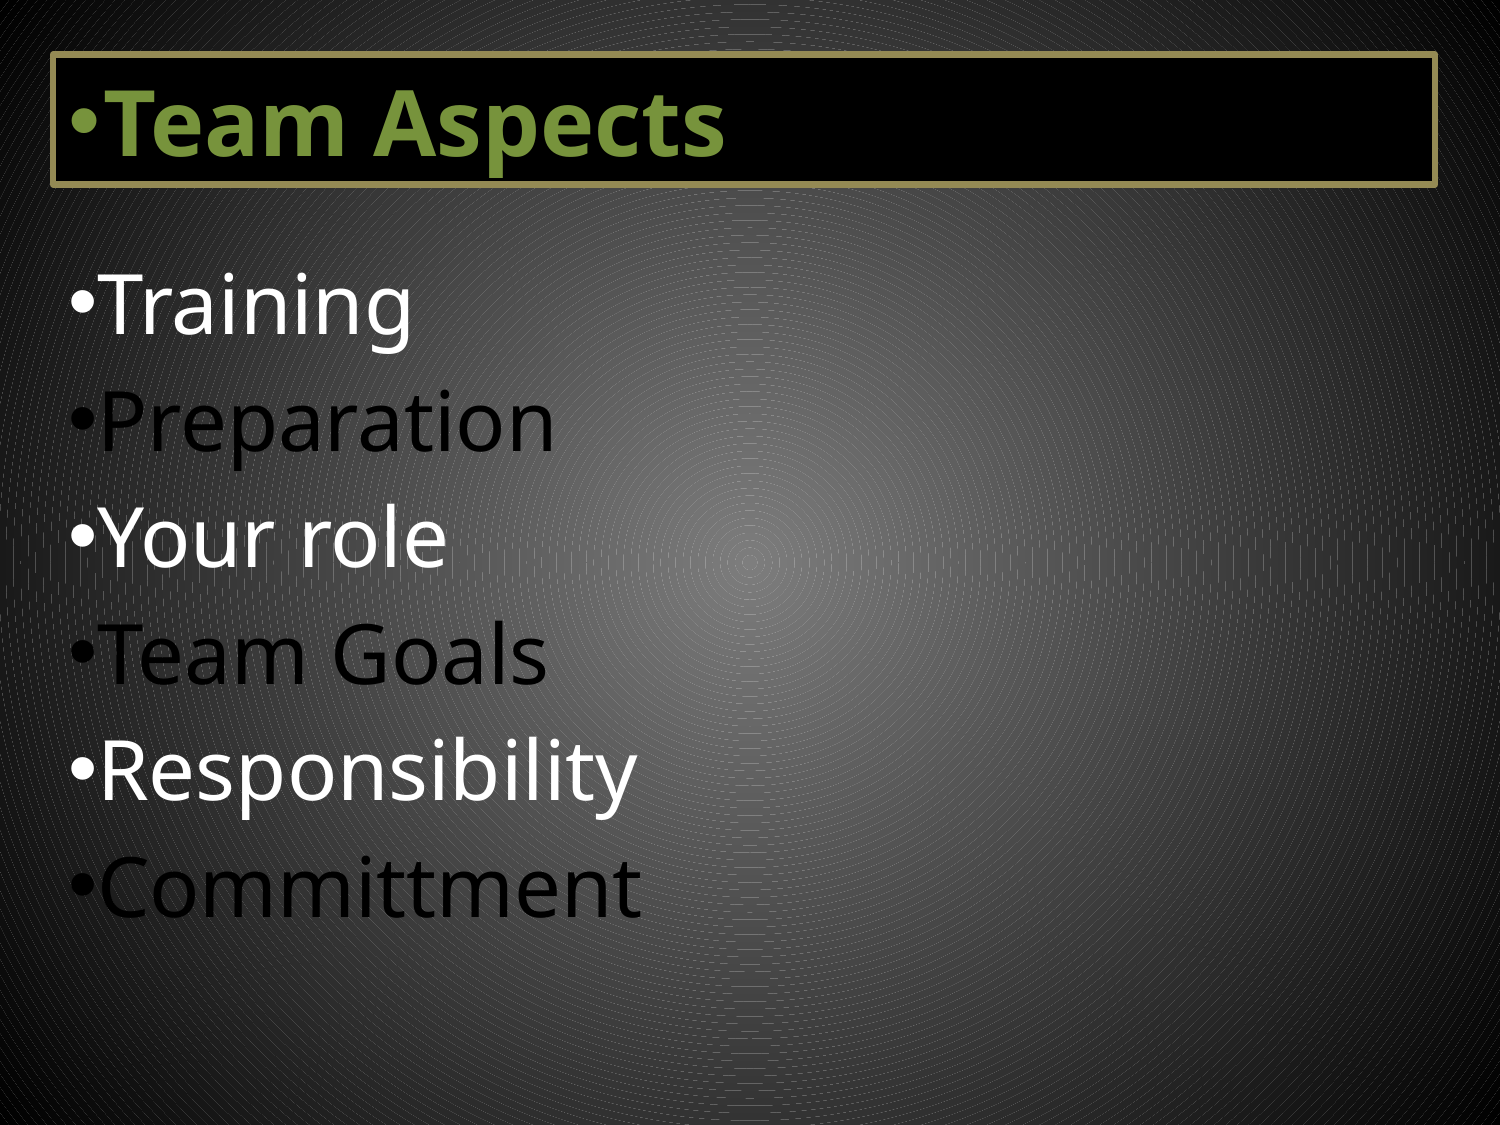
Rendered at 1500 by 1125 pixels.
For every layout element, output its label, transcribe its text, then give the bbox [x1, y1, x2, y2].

title Team Aspects [53, 54, 1436, 185]
subtitle Training Preparation Your role Team Goals Responsibility Committment [53, 243, 1436, 1071]
